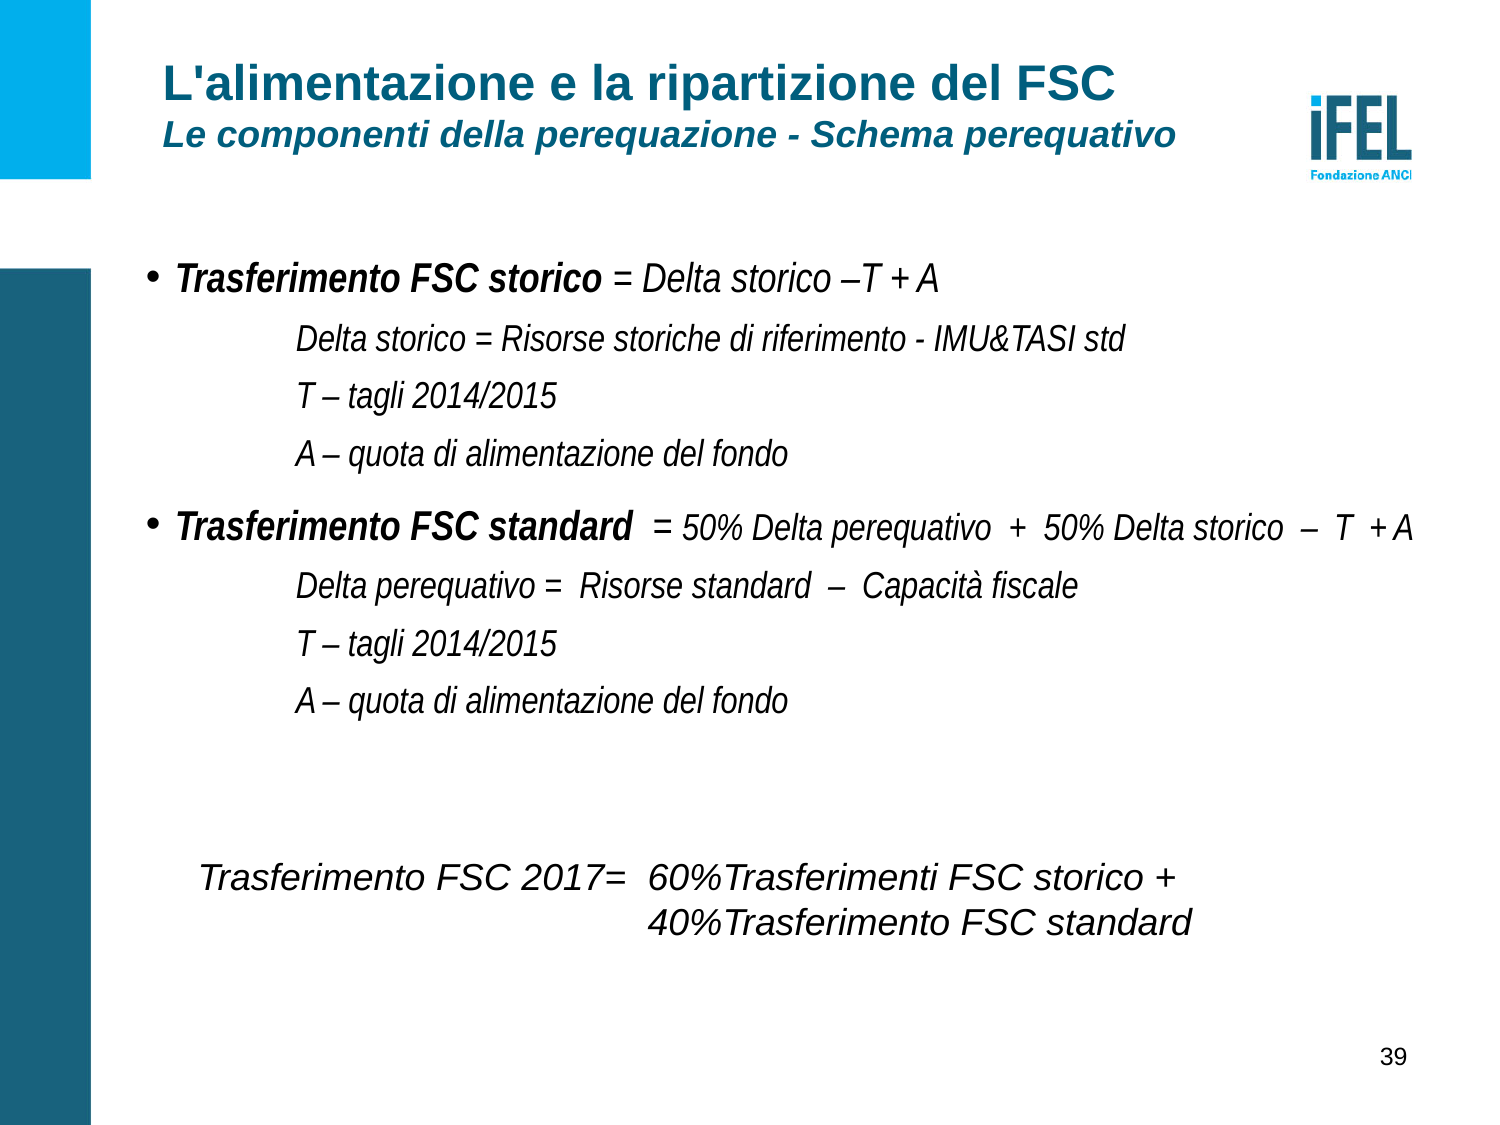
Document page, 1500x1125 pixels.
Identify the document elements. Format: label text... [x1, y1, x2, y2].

picture [0, 0, 1500, 1125]
title L'alimentazione e la ripartizione del FSC Le componenti della perequazione - Schema perequativo [147, 42, 1244, 210]
text_box Trasferimento FSC 2017= 60%Trasferimenti FSC storico + 40%Trasferimento FSC standard [182, 845, 1376, 951]
text_box Trasferimento FSC storico = Delta storico –T + A Delta storico = Risorse storiche di riferimento - IMU&TASI std T – tagli 2014/2015 A – quota di alimentazione del fondo Trasferimento FSC standard = 50% Delta perequativo + 50% Delta storico – T + A Delta perequativo = Risorse standard – Capacità fiscale T – tagli 2014/2015 A – quota di alimentazione del fondo [131, 243, 1500, 786]
slide_number 39 [1333, 1033, 1454, 1109]
